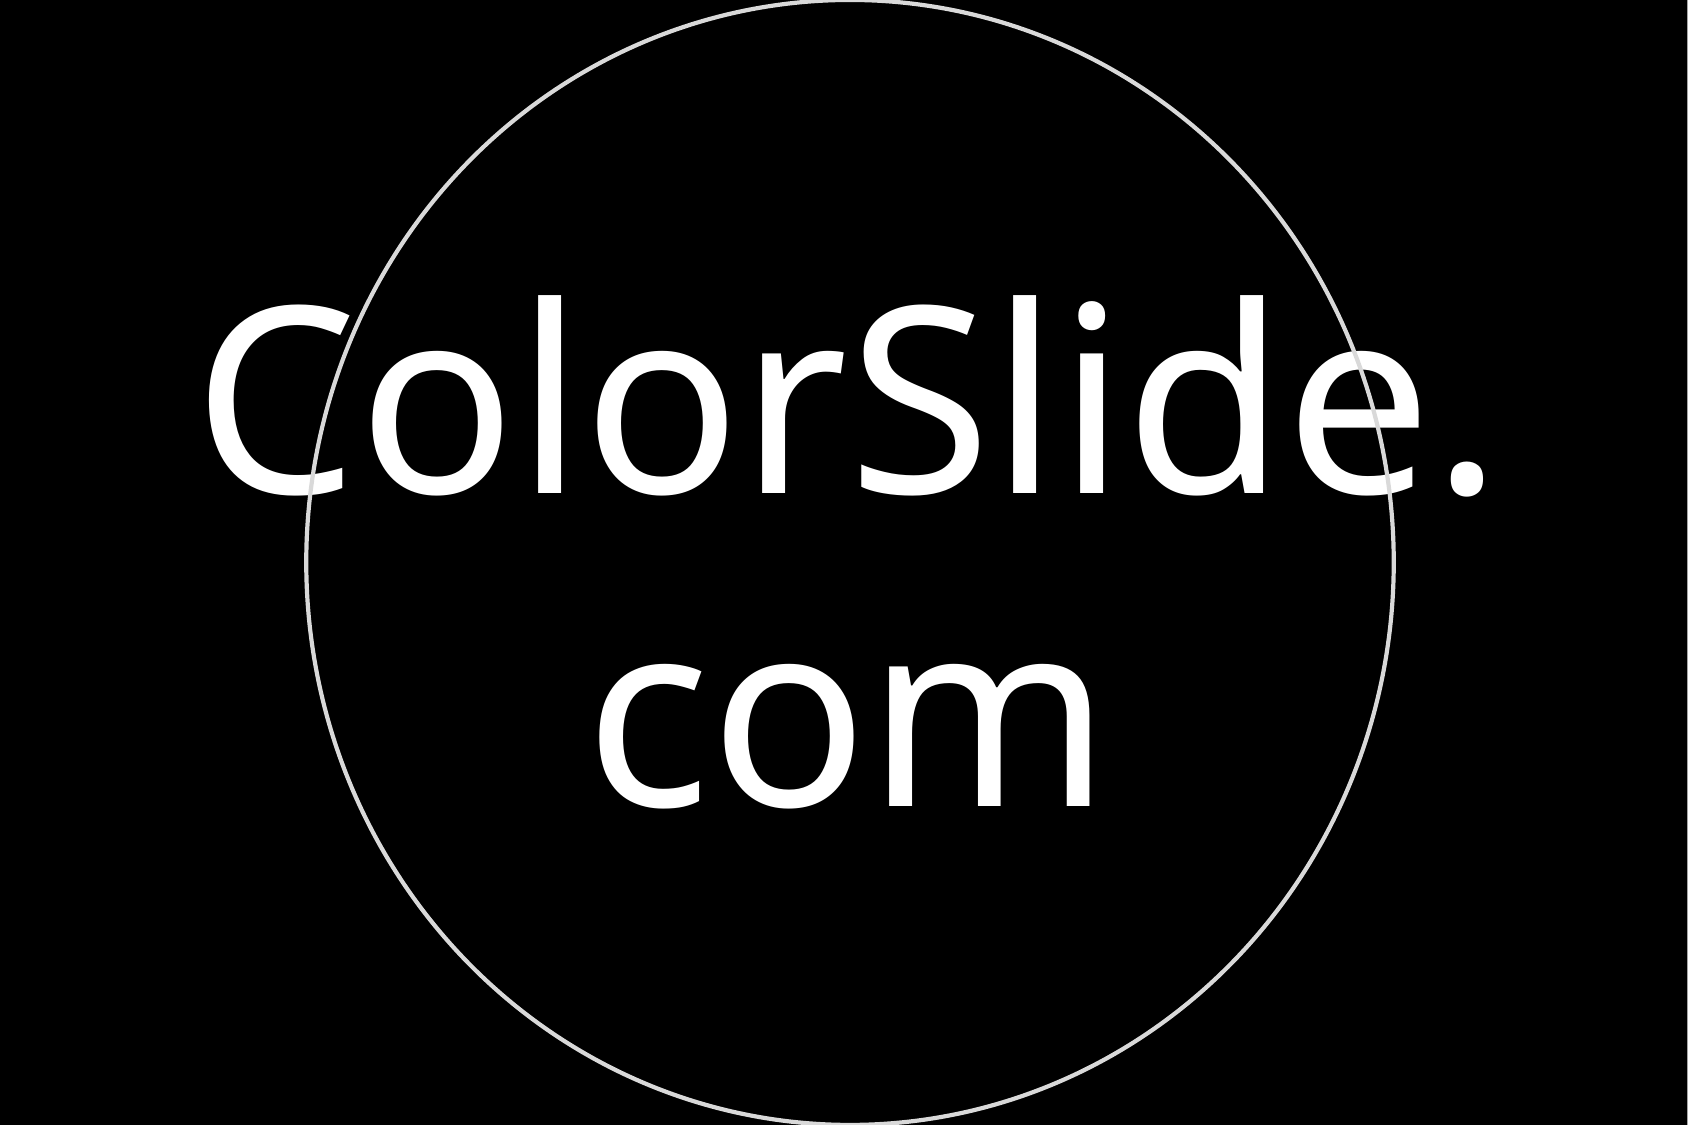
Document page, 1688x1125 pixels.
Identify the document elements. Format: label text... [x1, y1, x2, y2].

title ColorSlide.com [131, 425, 320, 667]
title ColorSlide.com [1380, 425, 1566, 667]
text_box [304, 0, 1396, 1125]
